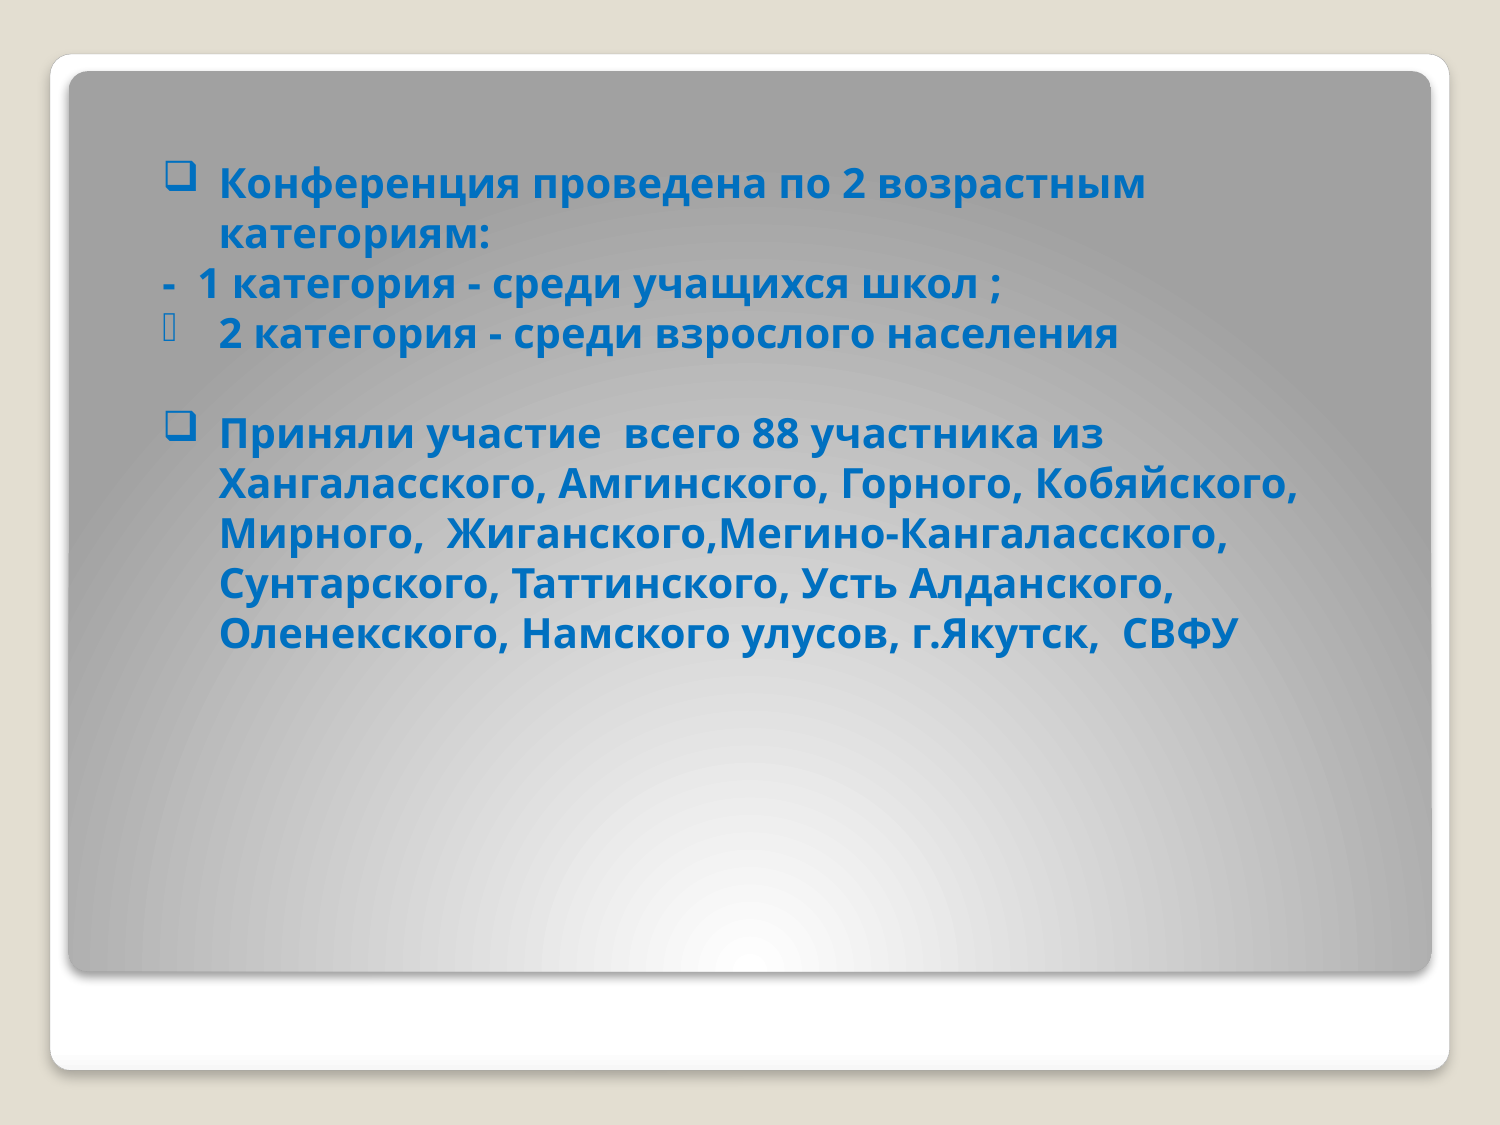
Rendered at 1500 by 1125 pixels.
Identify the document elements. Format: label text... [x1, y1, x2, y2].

text_box Конференция проведена по 2 возрастным категориям: - 1 категория - среди учащихся школ ; 2 категория - среди взрослого населения Приняли участие всего 88 участника из Хангаласского, Амгинского, Горного, Кобяйского, Мирного, Жиганского,Мегино-Кангаласского, Сунтарского, Таттинского, Усть Алданского, Оленекского, Намского улусов, г.Якутск, СВФУ [147, 148, 1388, 664]
